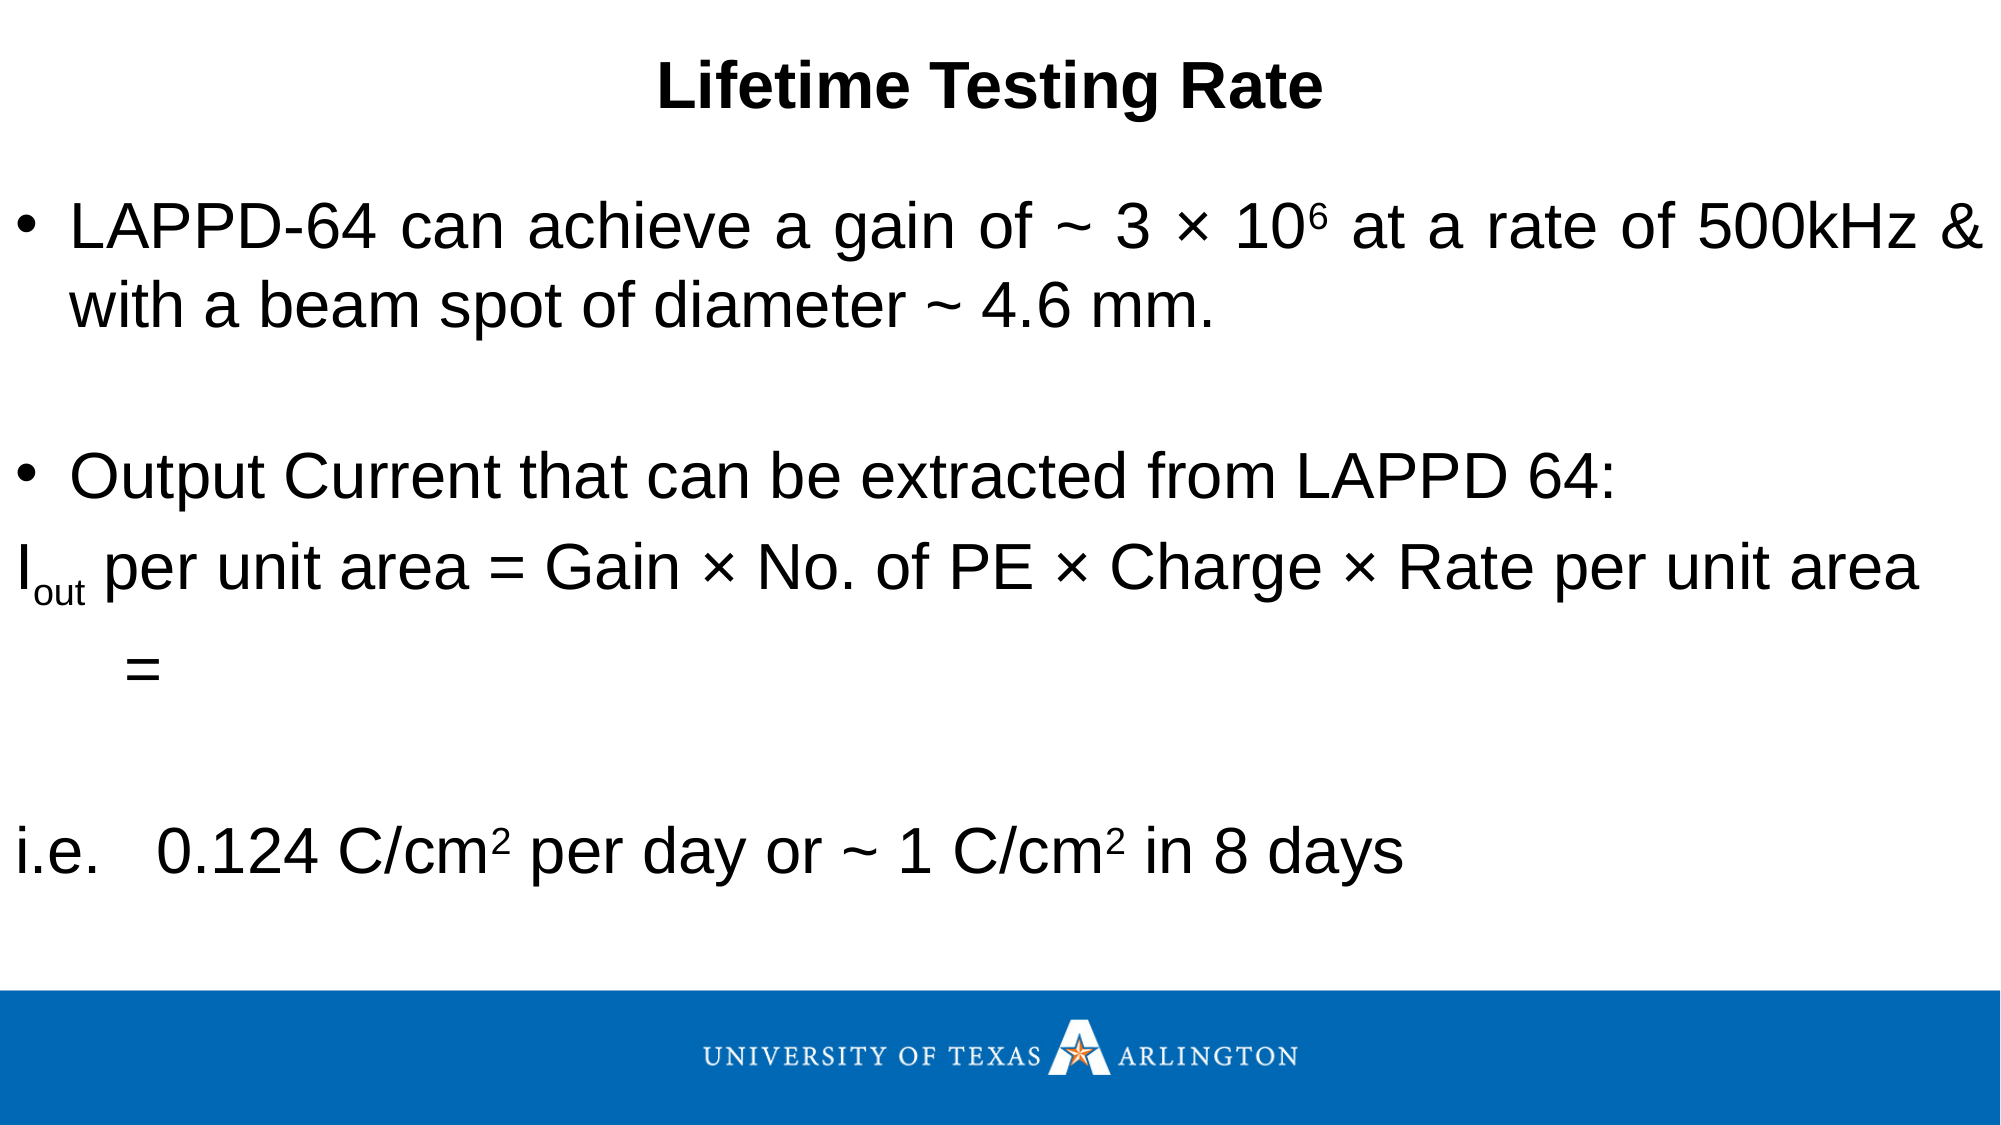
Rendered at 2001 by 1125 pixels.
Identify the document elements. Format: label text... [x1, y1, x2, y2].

title Lifetime Testing Rate [0, 0, 2000, 191]
picture [0, 0, 2001, 1125]
